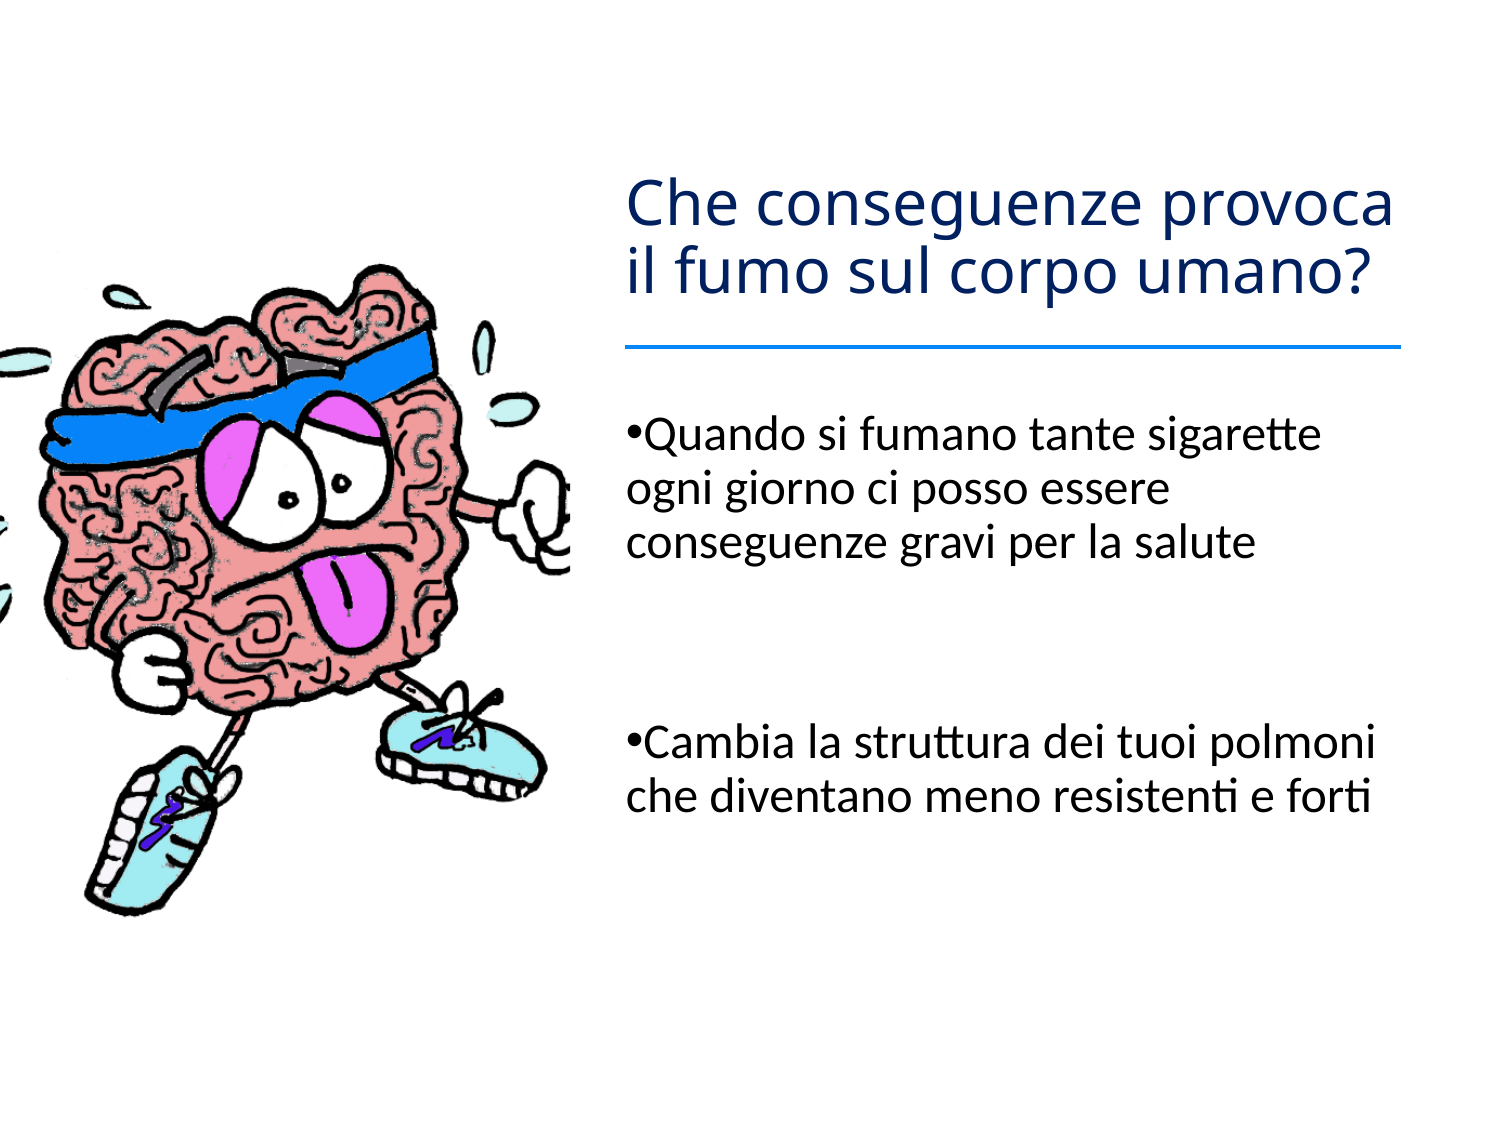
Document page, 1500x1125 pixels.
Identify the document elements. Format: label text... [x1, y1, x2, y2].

title Che conseguenze provoca il fumo sul corpo umano? [610, 103, 1422, 315]
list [0, 0, 571, 1125]
text_box Quando si fumano tante sigarette ogni giorno ci posso essere conseguenze gravi per la salute Cambia la struttura dei tuoi polmoni che diventano meno resistenti e forti [610, 399, 1422, 1021]
